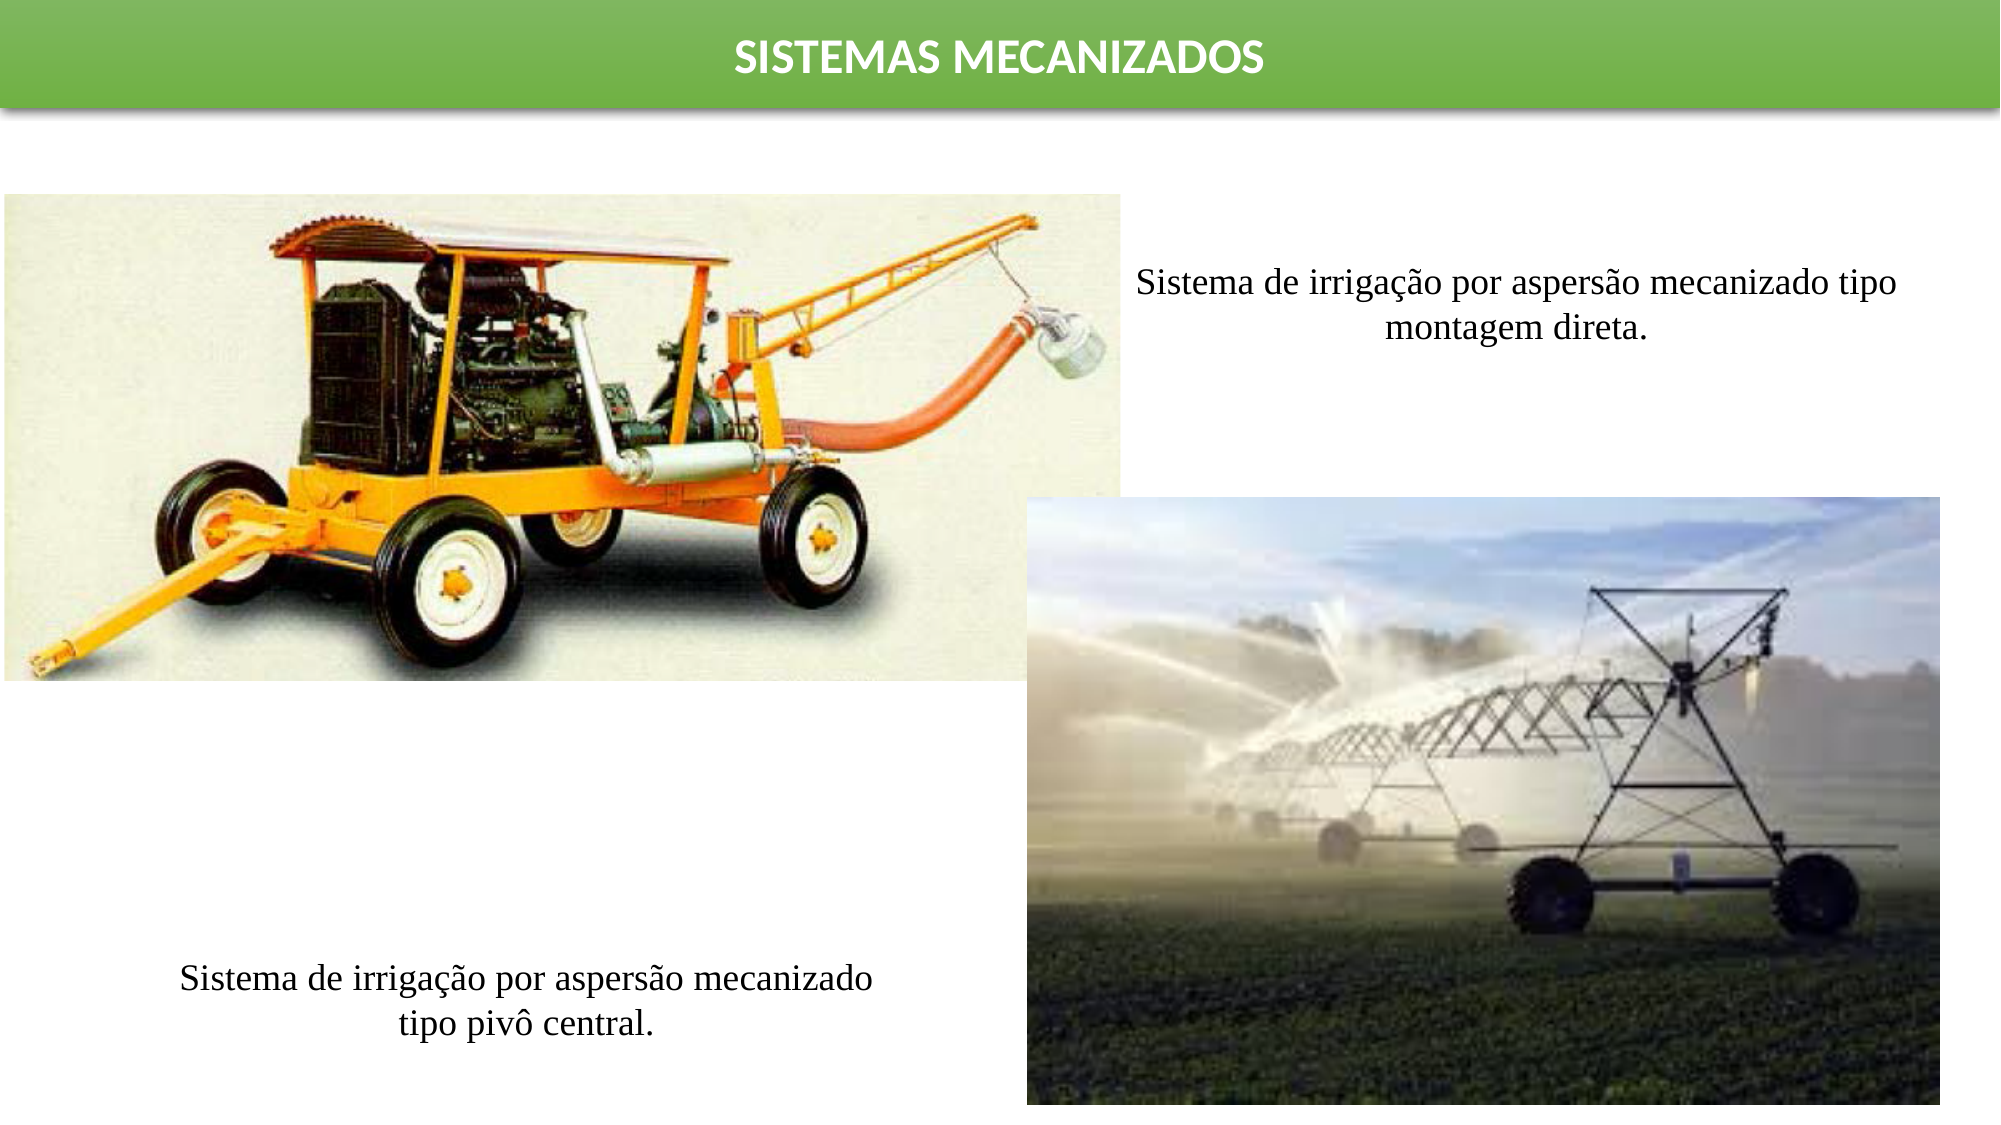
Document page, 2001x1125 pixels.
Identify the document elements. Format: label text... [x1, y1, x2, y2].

text_box Sistema de irrigação por aspersão mecanizado tipo pivô central. [149, 945, 904, 1051]
picture [4, 194, 1940, 1105]
text_box SISTEMAS MECANIZADOS [0, 0, 2000, 108]
text_box Sistema de irrigação por aspersão mecanizado tipo montagem direta. [1121, 249, 1966, 355]
